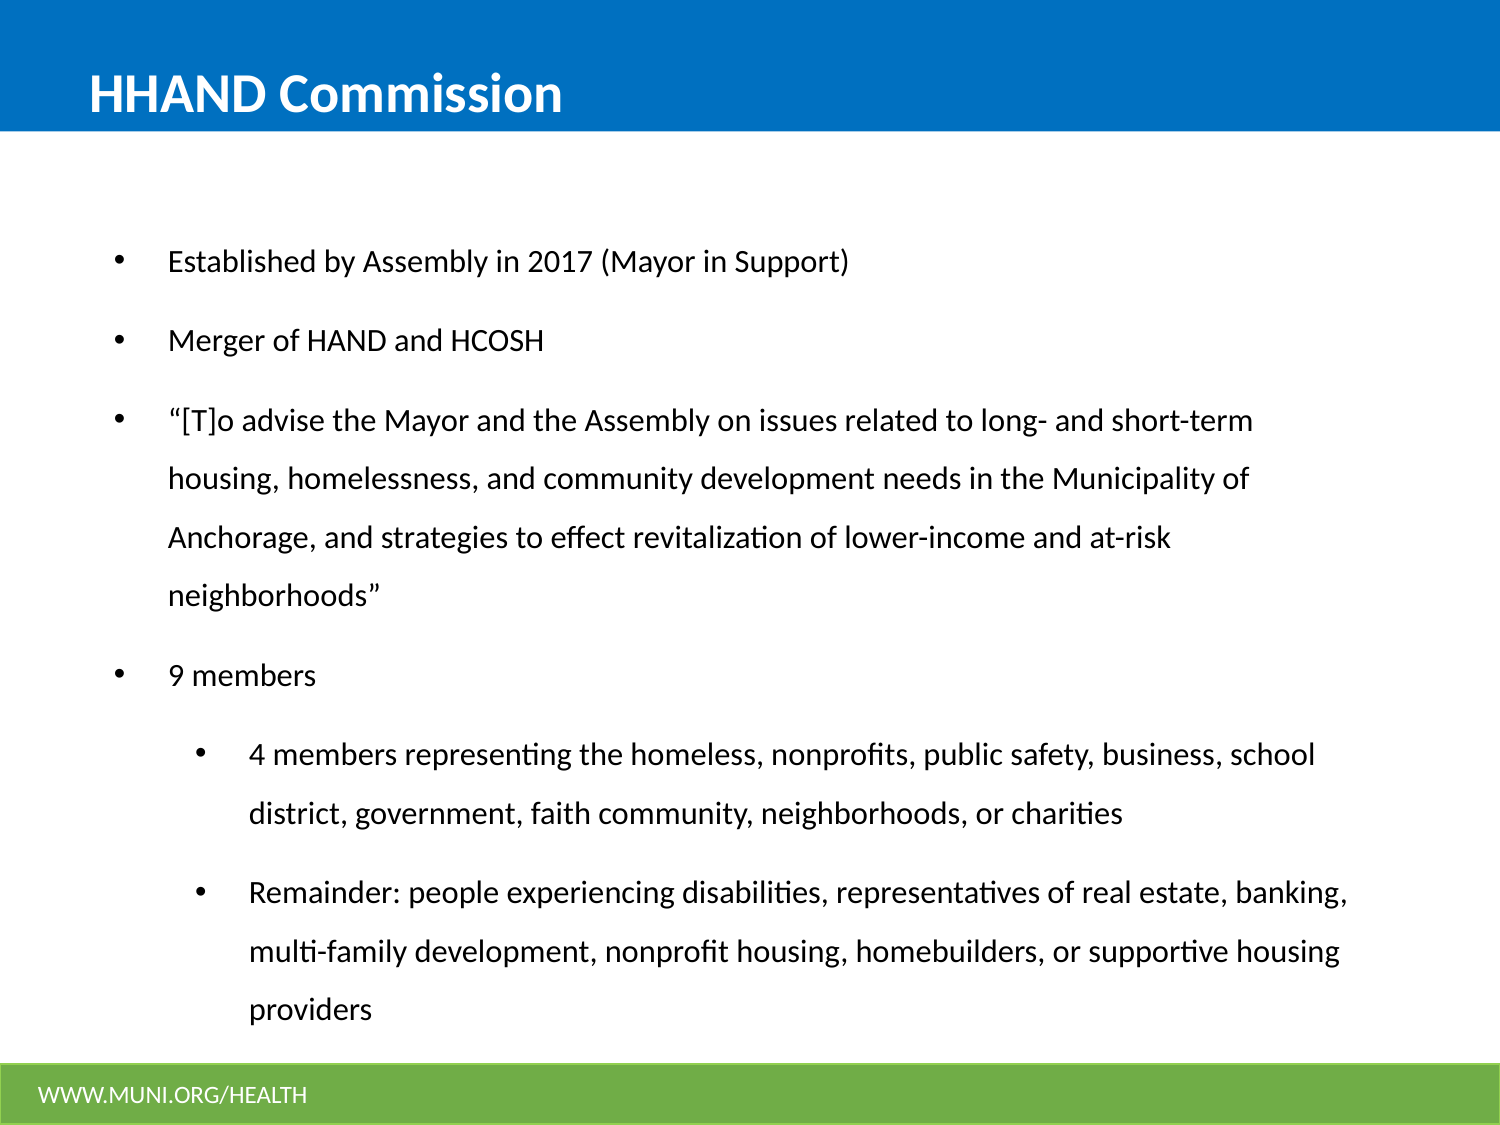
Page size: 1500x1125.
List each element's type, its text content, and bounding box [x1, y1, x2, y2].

list Established by Assembly in 2017 (Mayor in Support) Merger of HAND and HCOSH “[T]o advise the Mayor and the Assembly on issues related to long- and short-term housing, homelessness, and community development needs in the Municipality of Anchorage, and strategies to effect revitalization of lower-income and at-risk neighborhoods” 9 members 4 members representing the homeless, nonprofits, public safety, business, school district, government, faith community, neighborhoods, or charities Remainder: people experiencing disabilities, representatives of real estate, banking, multi-family development, nonprofit housing, homebuilders, or supportive housing providers [98, 212, 1382, 1042]
title HHAND Commission [74, 0, 1397, 132]
